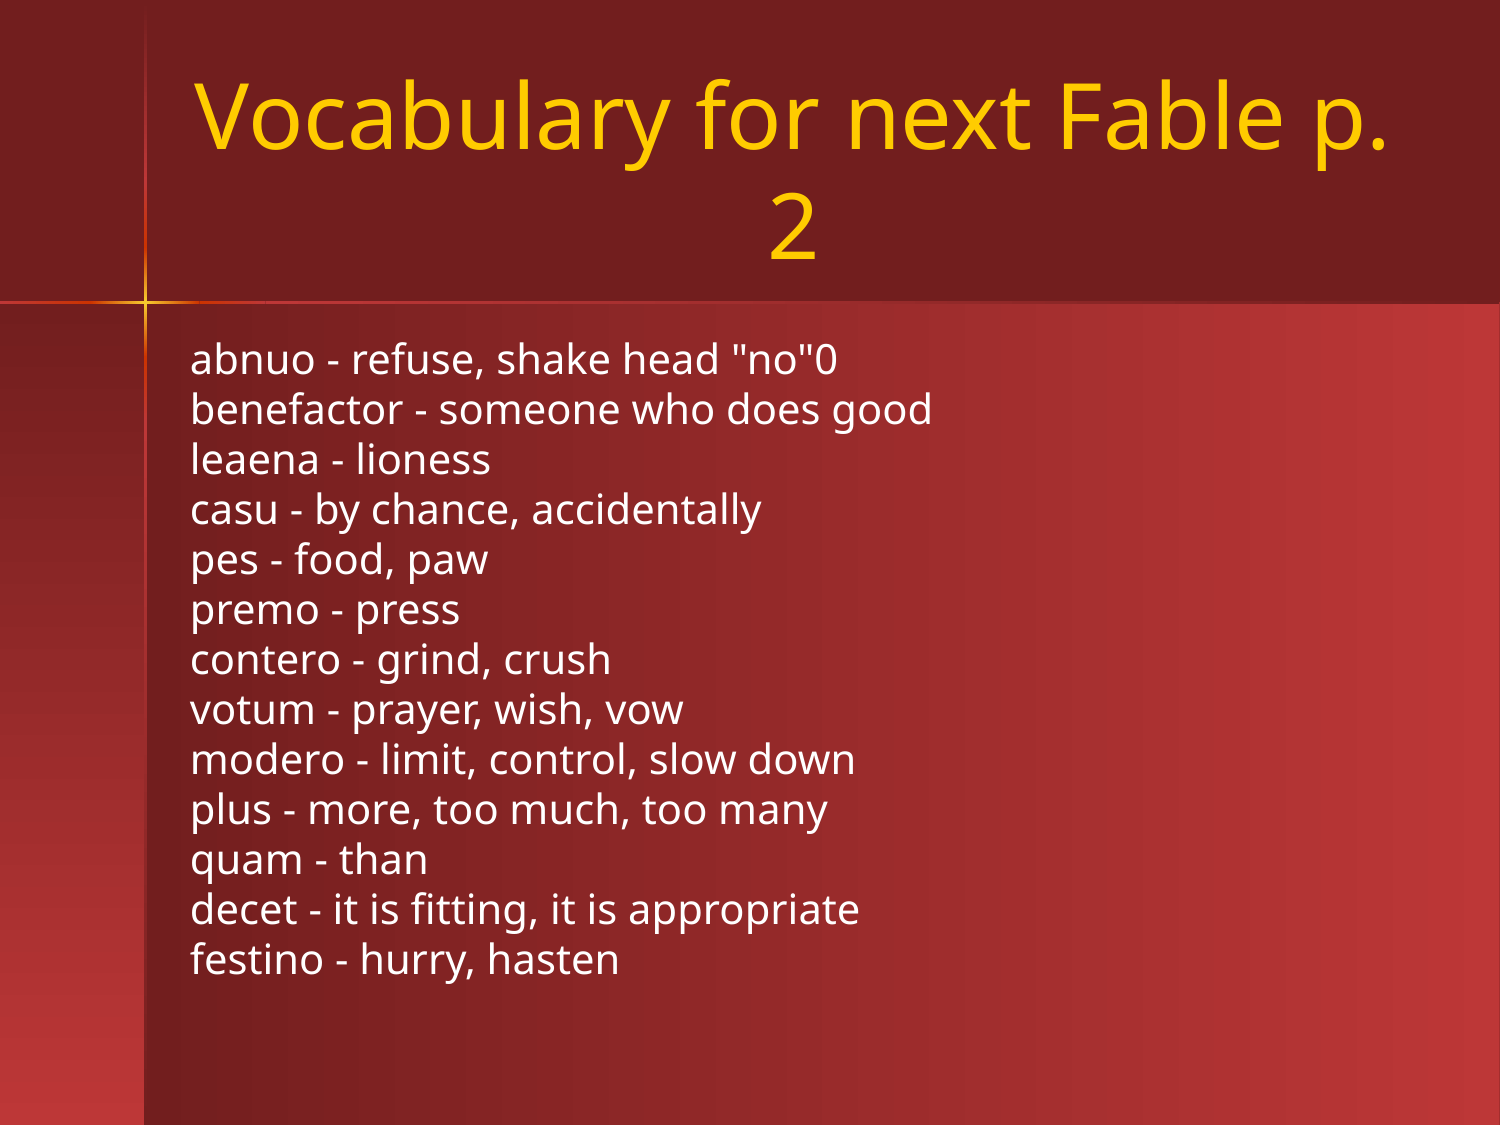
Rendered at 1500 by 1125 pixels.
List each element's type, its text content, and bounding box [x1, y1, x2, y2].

list abnuo - refuse, shake head "no"0 benefactor - someone who does good leaena - lioness casu - by chance, accidentally pes - food, paw premo - press contero - grind, crush votum - prayer, wish, vow modero - limit, control, slow down plus - more, too much, too many quam - than decet - it is fitting, it is appropriate festino - hurry, hasten [174, 324, 1413, 1001]
title Vocabulary for next Fable p. 2 [174, 49, 1413, 286]
